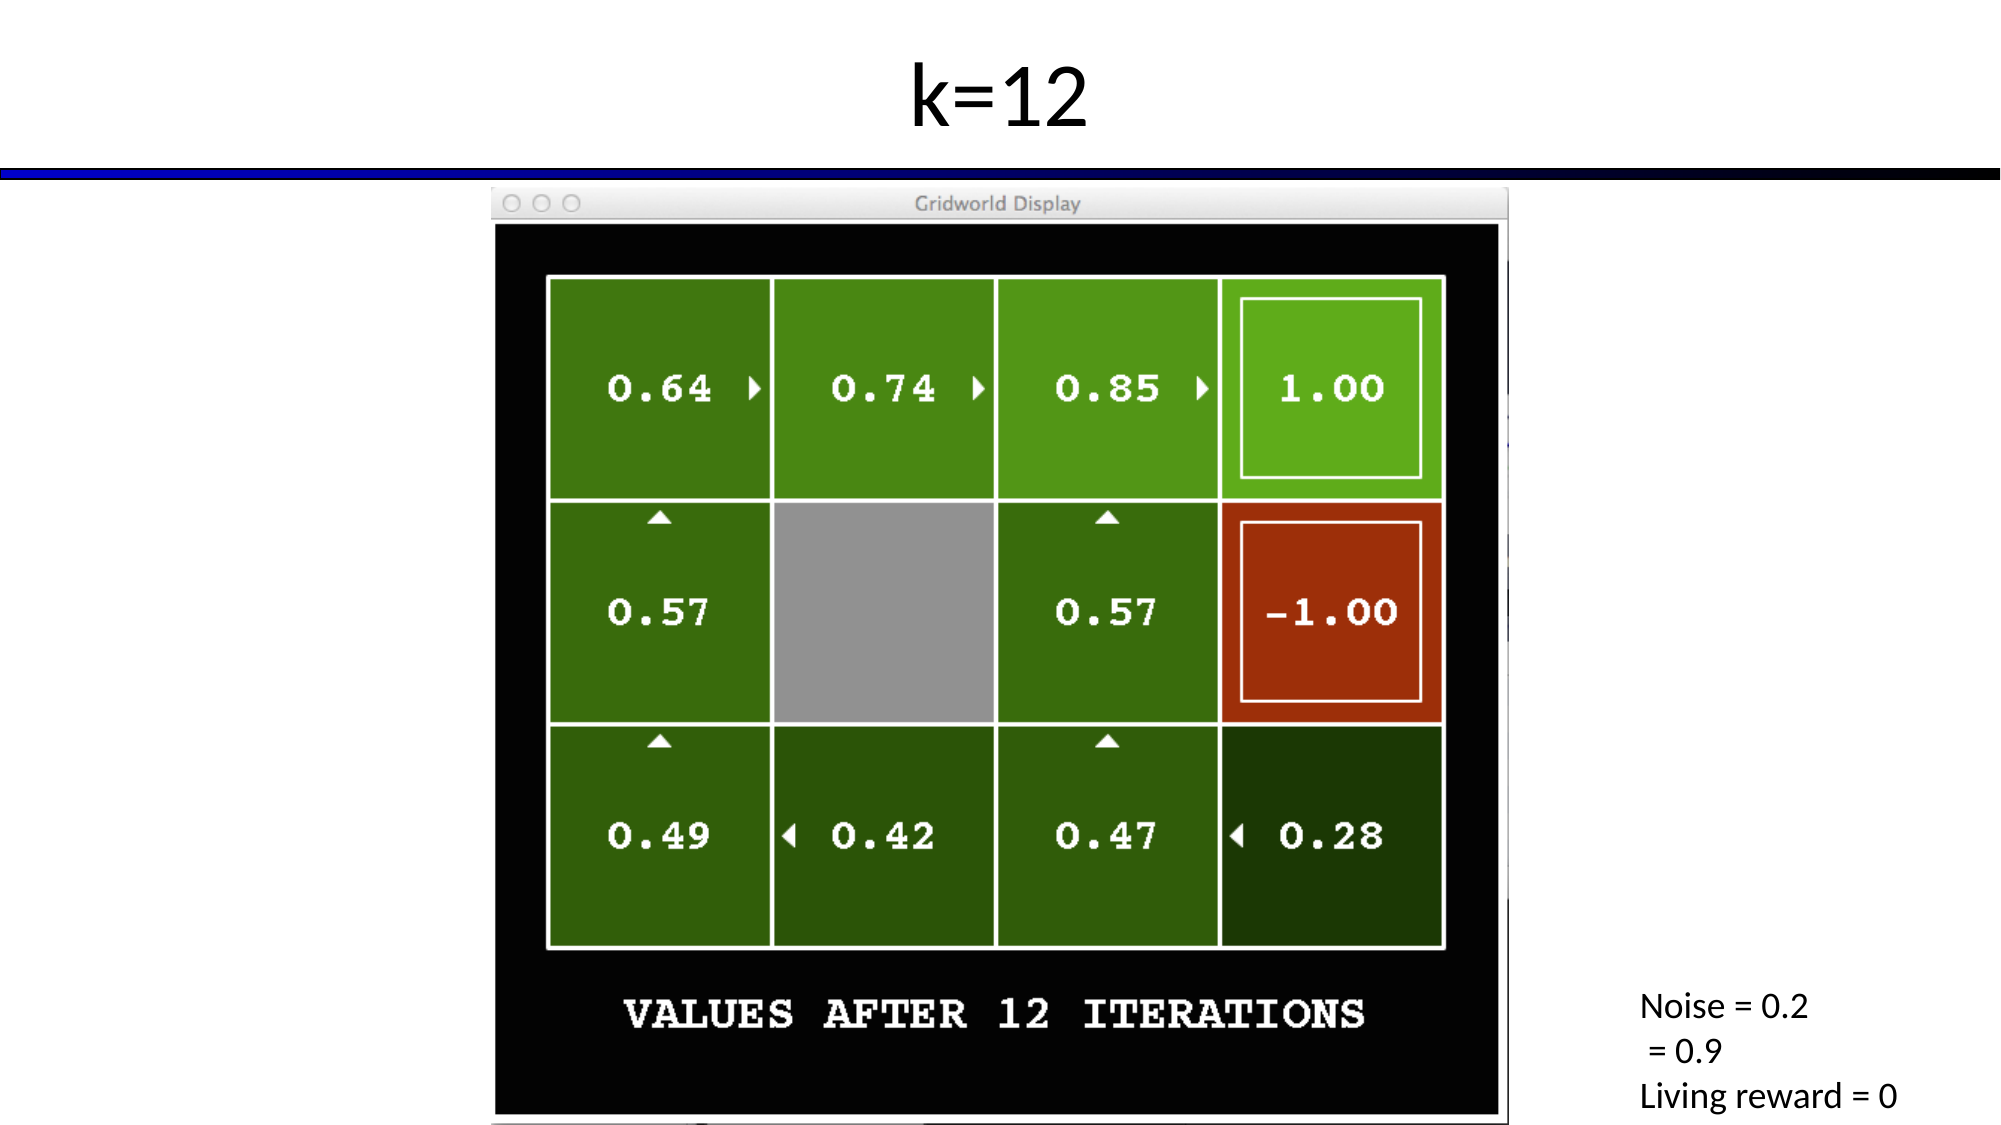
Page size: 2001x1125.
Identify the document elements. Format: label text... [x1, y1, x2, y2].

picture [491, 187, 1509, 1125]
title k=12 [0, 0, 2000, 184]
